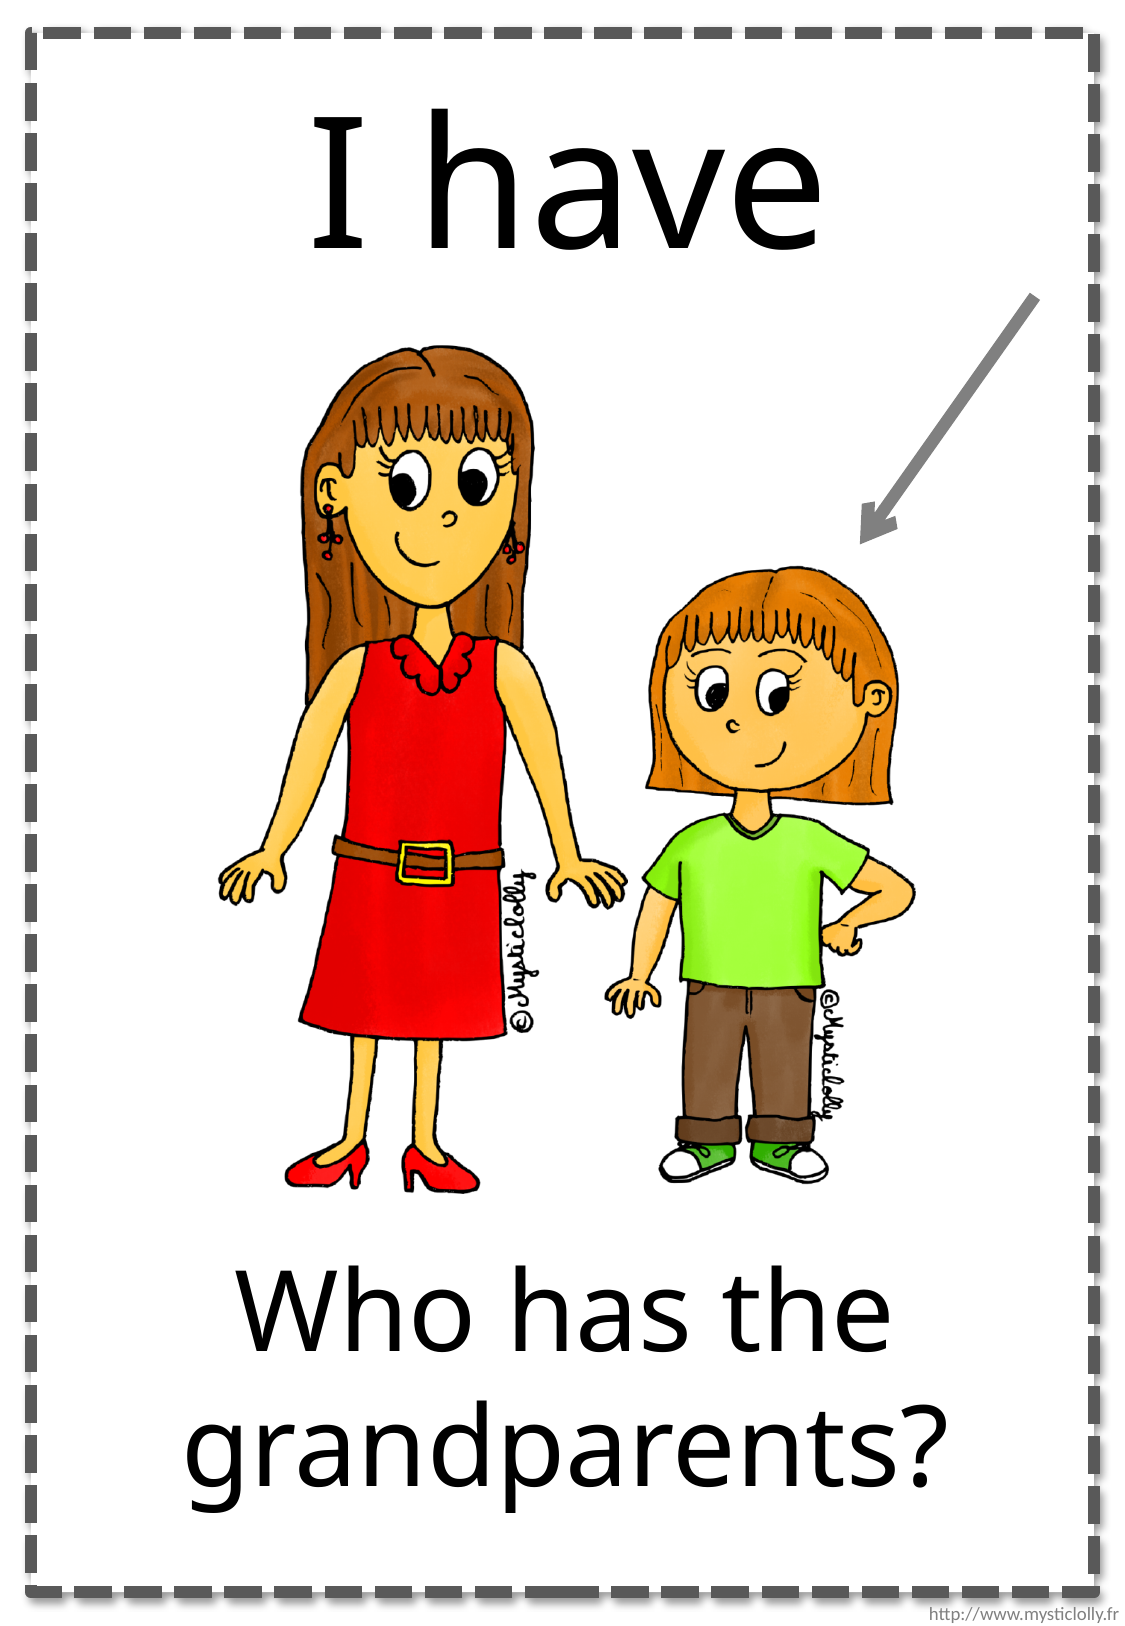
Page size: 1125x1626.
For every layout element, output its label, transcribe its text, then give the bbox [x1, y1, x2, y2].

text_box I have [30, 57, 1106, 293]
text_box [859, 296, 1036, 545]
picture [193, 330, 924, 1197]
text_box Who has the grandparents? [27, 1231, 1103, 1517]
